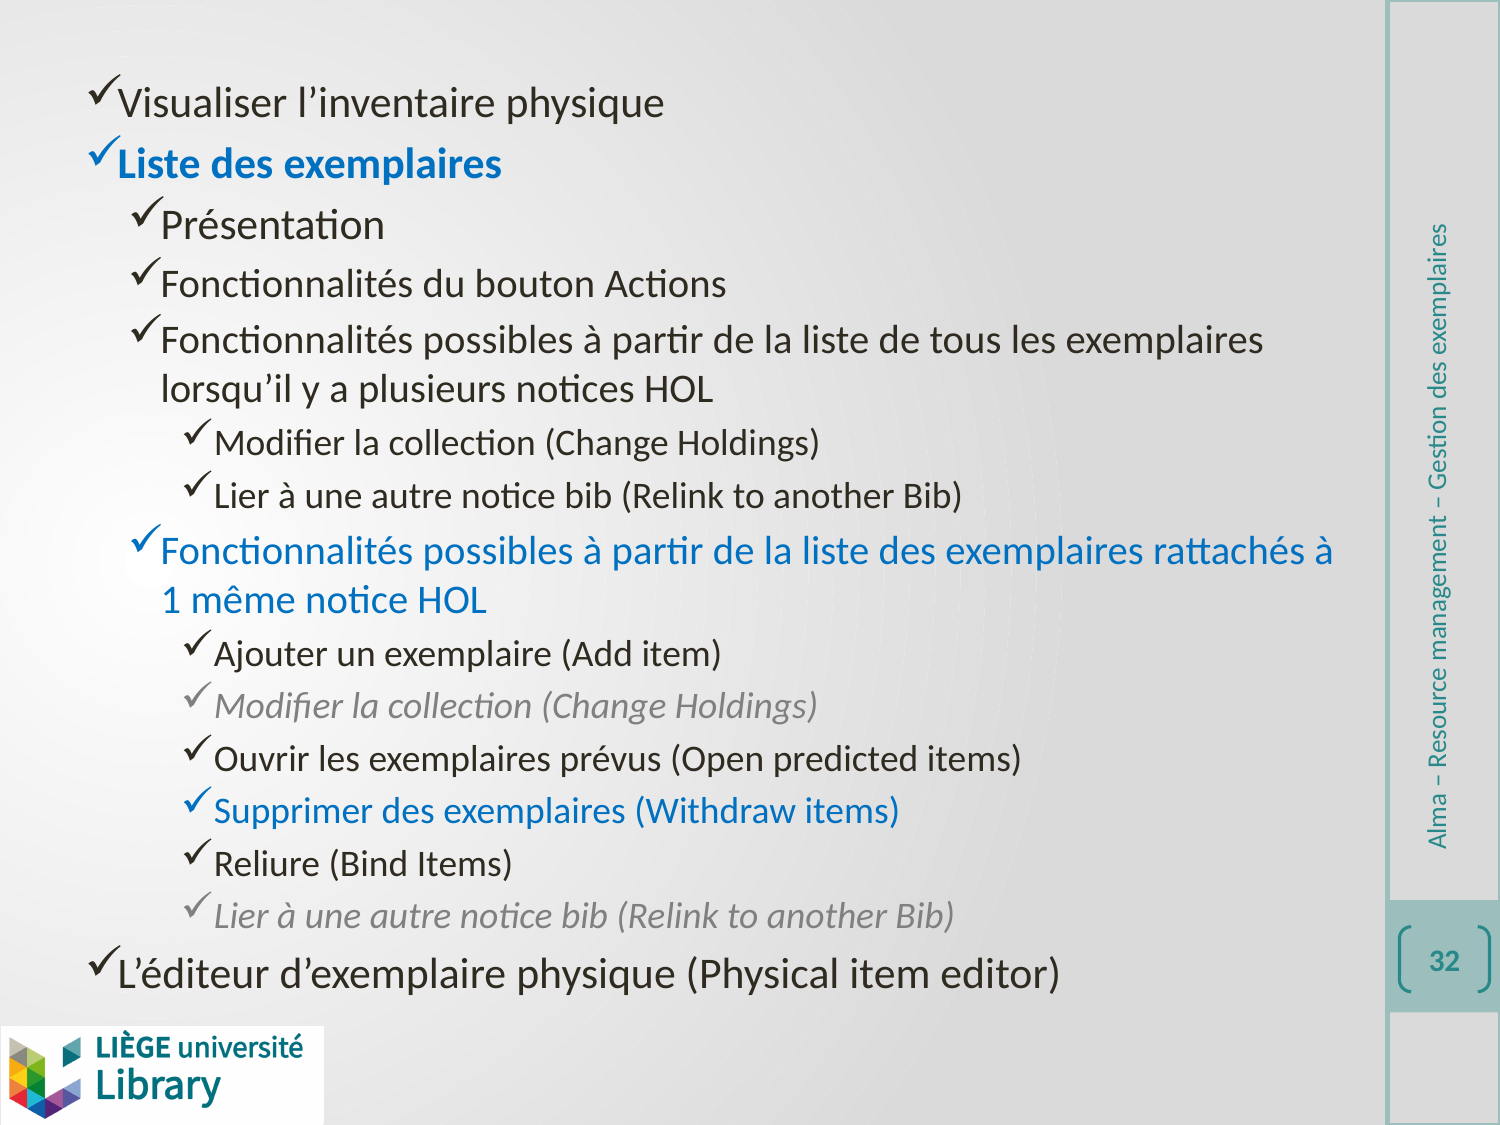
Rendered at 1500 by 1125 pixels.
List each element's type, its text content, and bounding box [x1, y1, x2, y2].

footer Alma – Resource management – Gestion des exemplaires [1411, 31, 1472, 865]
list Visualiser l’inventaire physique Liste des exemplaires Présentation Fonctionnalités du bouton Actions Fonctionnalités possibles à partir de la liste de tous les exemplaires lorsqu’il y a plusieurs notices HOL Modifier la collection (Change Holdings) Lier à une autre notice bib (Relink to another Bib) Fonctionnalités possibles à partir de la liste des exemplaires rattachés à 1 même notice HOL Ajouter un exemplaire (Add item) Modifier la collection (Change Holdings) Ouvrir les exemplaires prévus (Open predicted items) Supprimer des exemplaires (Withdraw items) Reliure (Bind Items) Lier à une autre notice bib (Relink to another Bib) L’éditeur d’exemplaire physique (Physical item editor) [53, 66, 1365, 1015]
picture [1, 1026, 324, 1125]
slide_number 32 [1397, 925, 1492, 994]
